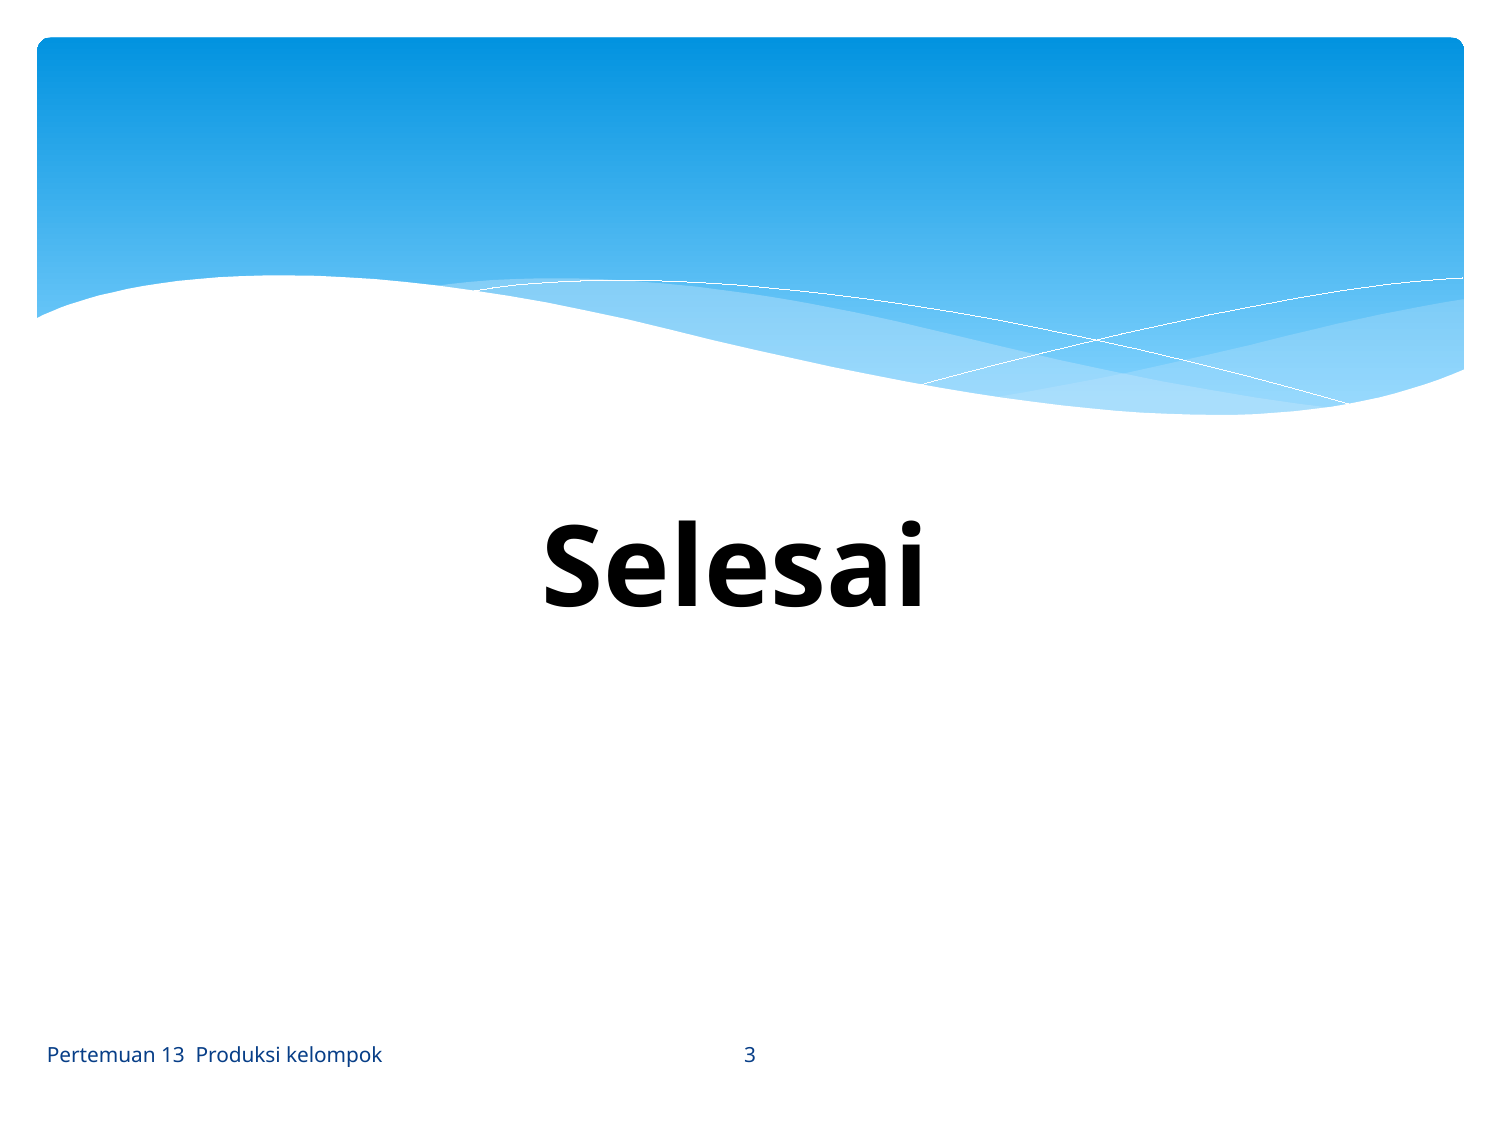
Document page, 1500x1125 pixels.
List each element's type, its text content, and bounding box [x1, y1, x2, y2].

footer Pertemuan 13 Produksi kelompok [31, 1025, 653, 1086]
slide_number 3 [654, 1025, 846, 1086]
text_box Selesai [526, 486, 974, 637]
